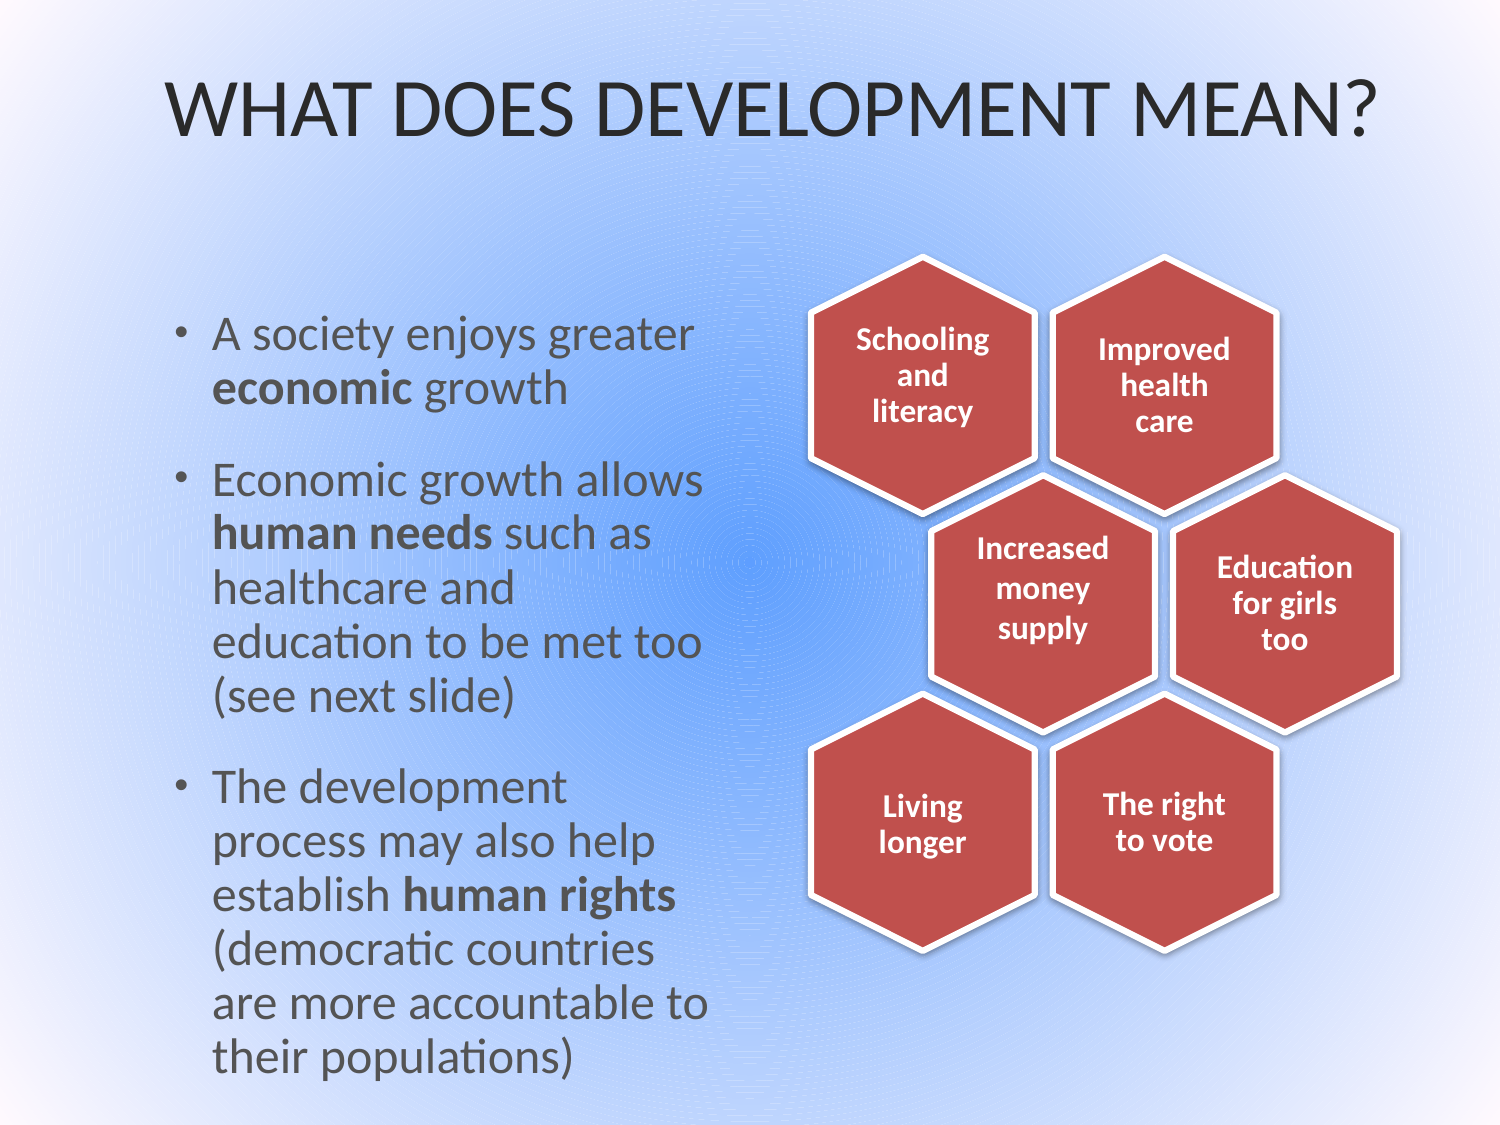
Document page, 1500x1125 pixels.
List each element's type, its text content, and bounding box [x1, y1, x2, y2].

list A society enjoys greater economic growth Economic growth allows human needs such as healthcare and education to be met too (see next slide) The development process may also help establish human rights (democratic countries are more accountable to their populations) [151, 299, 732, 1013]
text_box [643, 207, 1500, 1000]
title What does development mean? [149, 45, 1447, 263]
